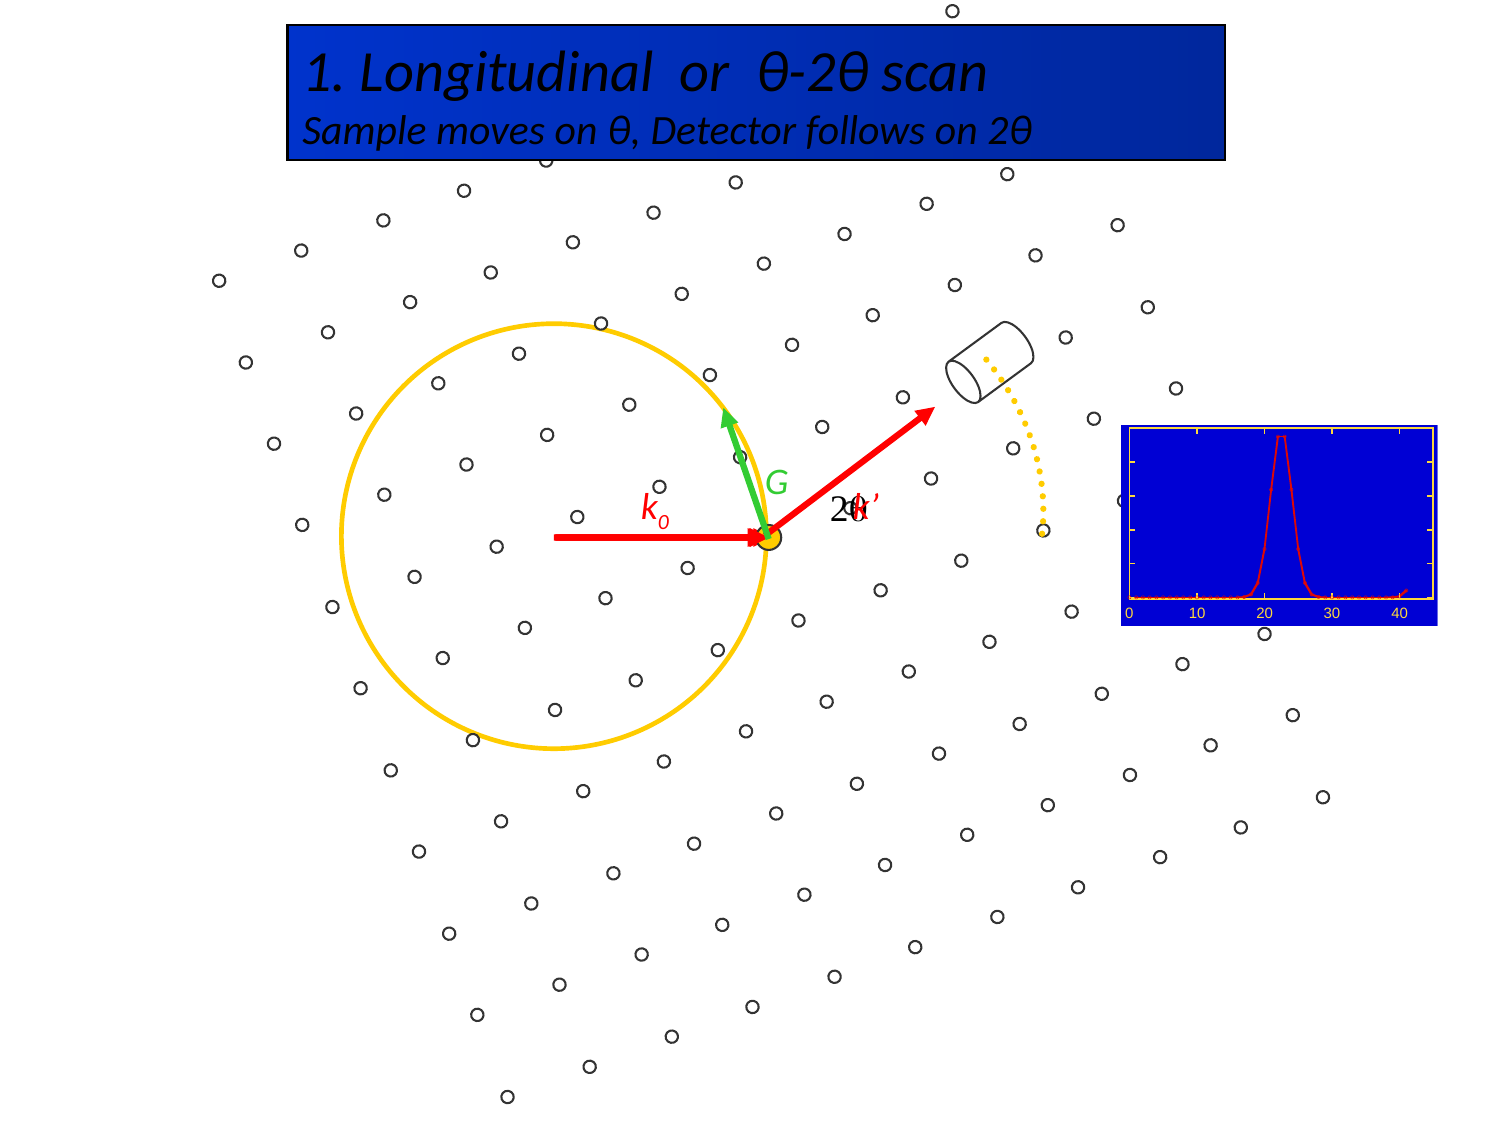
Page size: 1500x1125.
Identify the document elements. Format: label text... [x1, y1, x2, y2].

picture [1120, 424, 1438, 626]
text_box 1. Longitudinal or θ-2θ scan Sample moves on θ, Detector follows on 2θ [287, 25, 1225, 160]
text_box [324, 99, 1218, 979]
